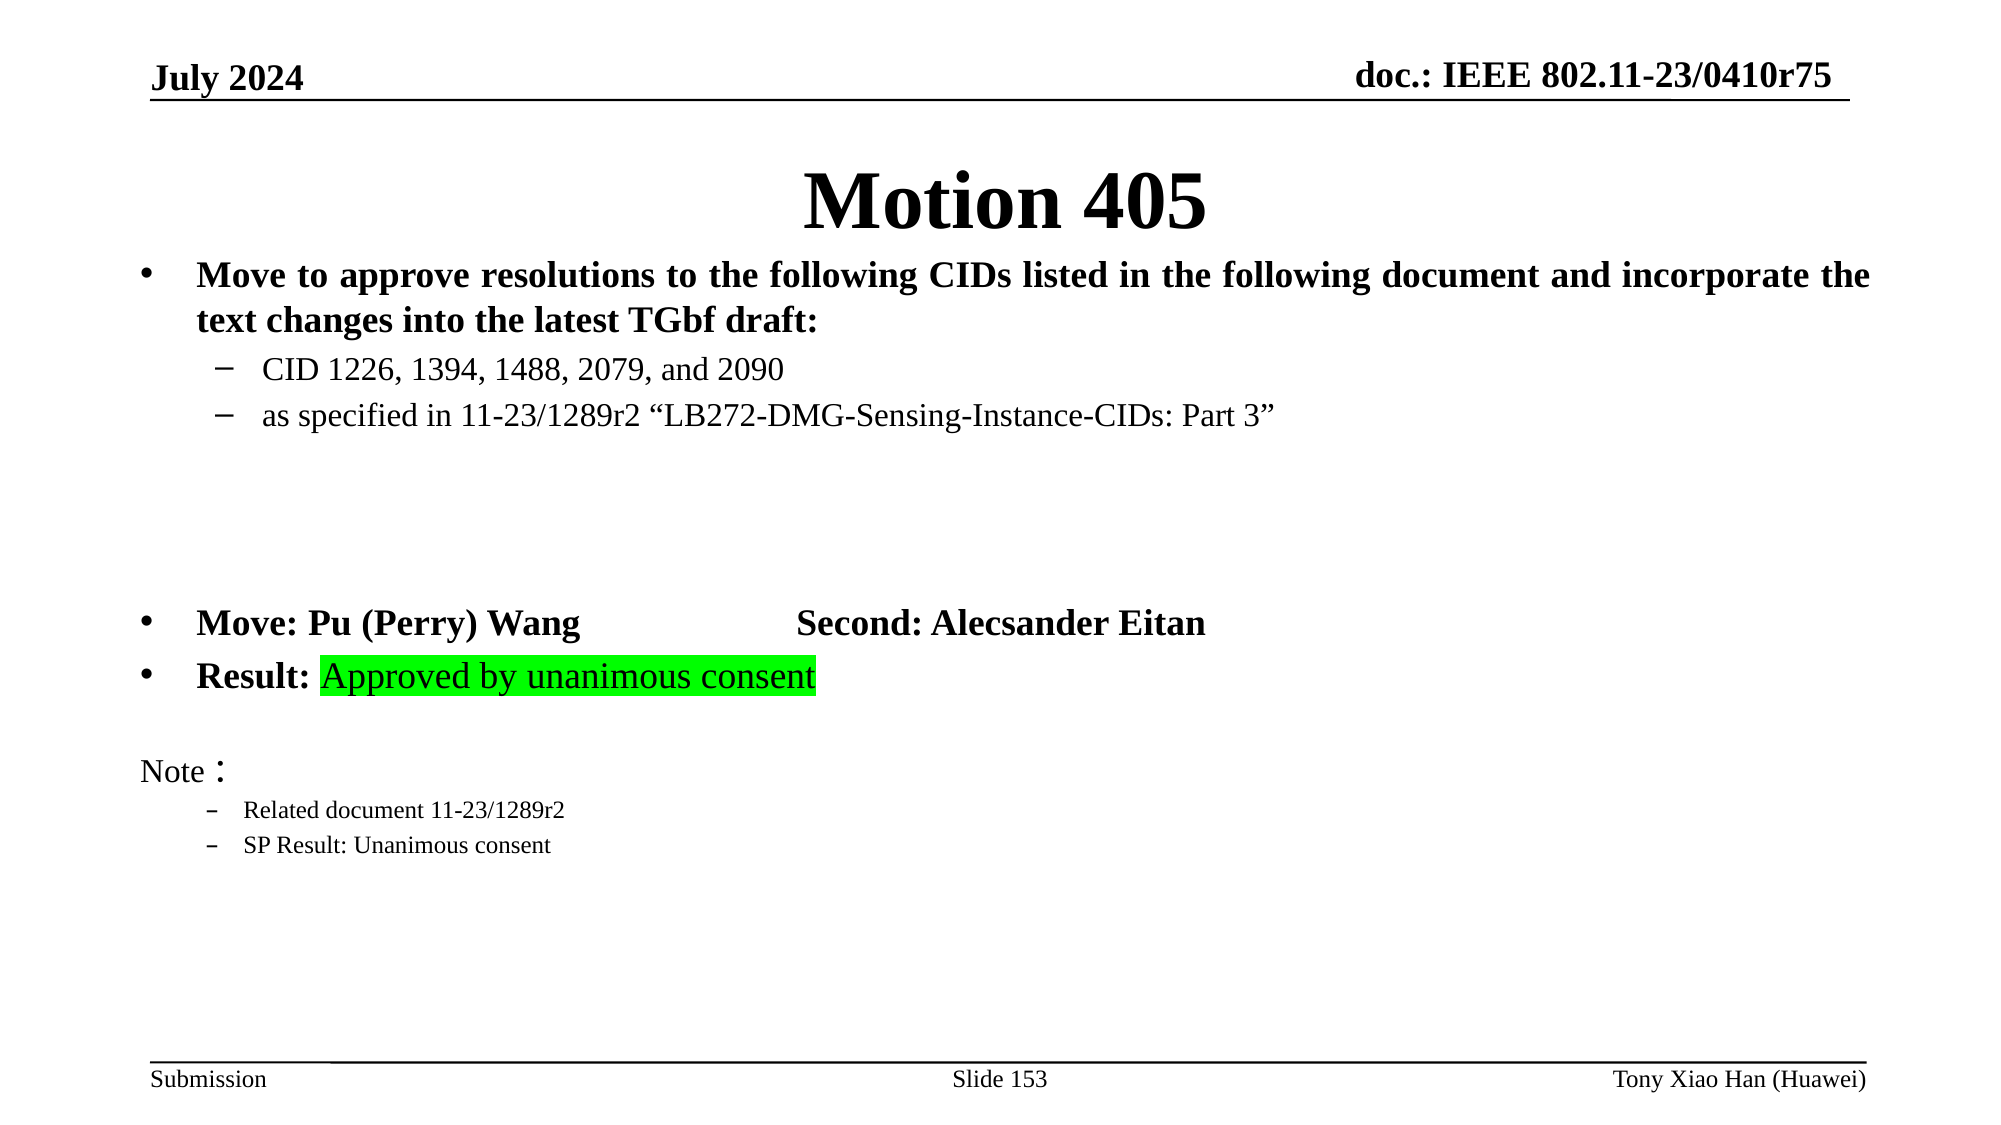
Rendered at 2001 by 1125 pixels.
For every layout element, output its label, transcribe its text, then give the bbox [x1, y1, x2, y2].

text_box Move to approve resolutions to the following CIDs listed in the following document and incorporate the text changes into the latest TGbf draft: CID 1226, 1394, 1488, 2079, and 2090 as specified in 11-23/1289r2 “LB272-DMG-Sensing-Instance-CIDs: Part 3” Move: Pu (Perry) Wang Second: Alecsander Eitan Result: Approved by unanimous consent Note： Related document 11-23/1289r2 SP Result: Unanimous consent [125, 212, 1888, 900]
text_box Motion 405 [368, 137, 1644, 212]
